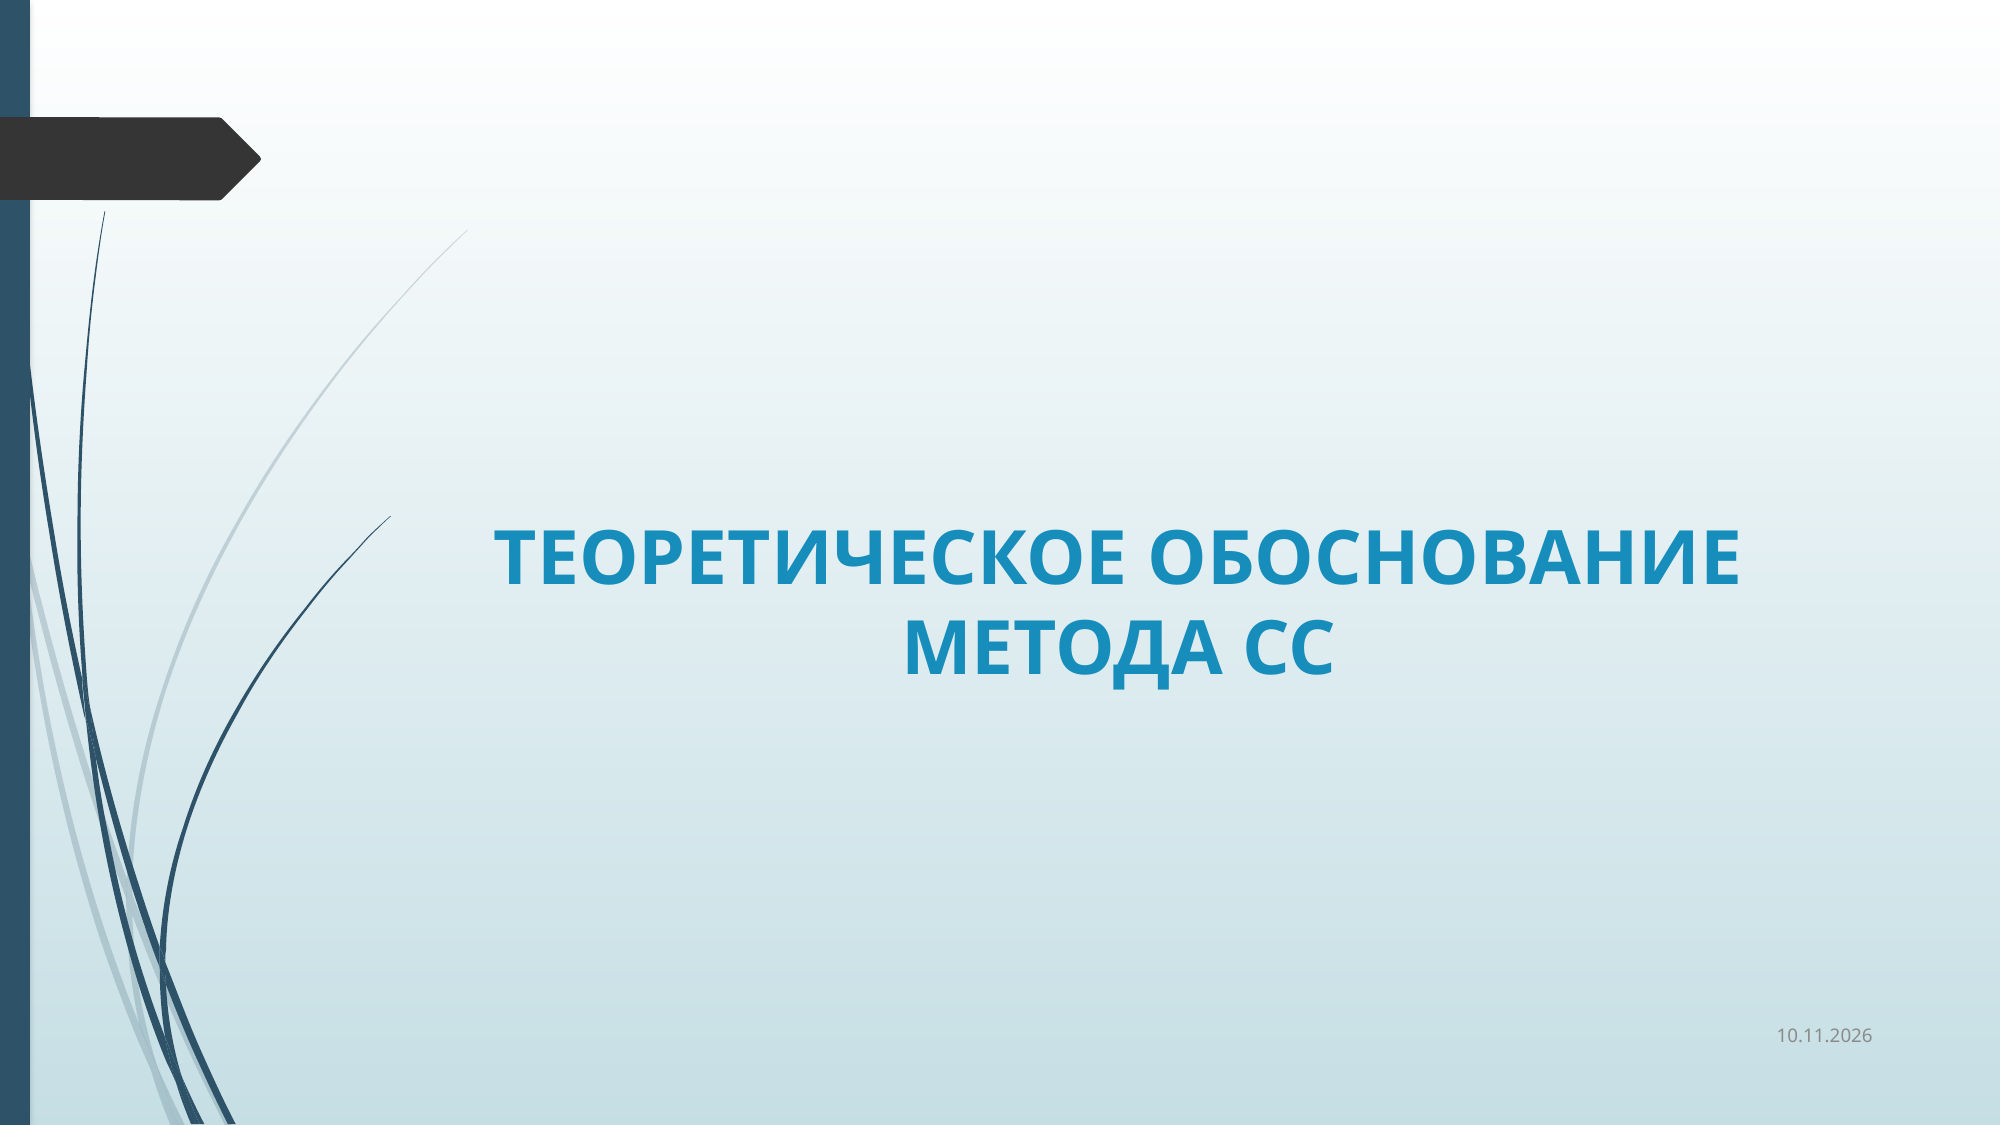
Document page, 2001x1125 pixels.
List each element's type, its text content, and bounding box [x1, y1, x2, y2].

title ТЕОРЕТИЧЕСКОЕ ОБОСНОВАНИЕ МЕТОДА СС [387, 502, 1850, 713]
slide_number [1699, 1005, 1888, 1067]
